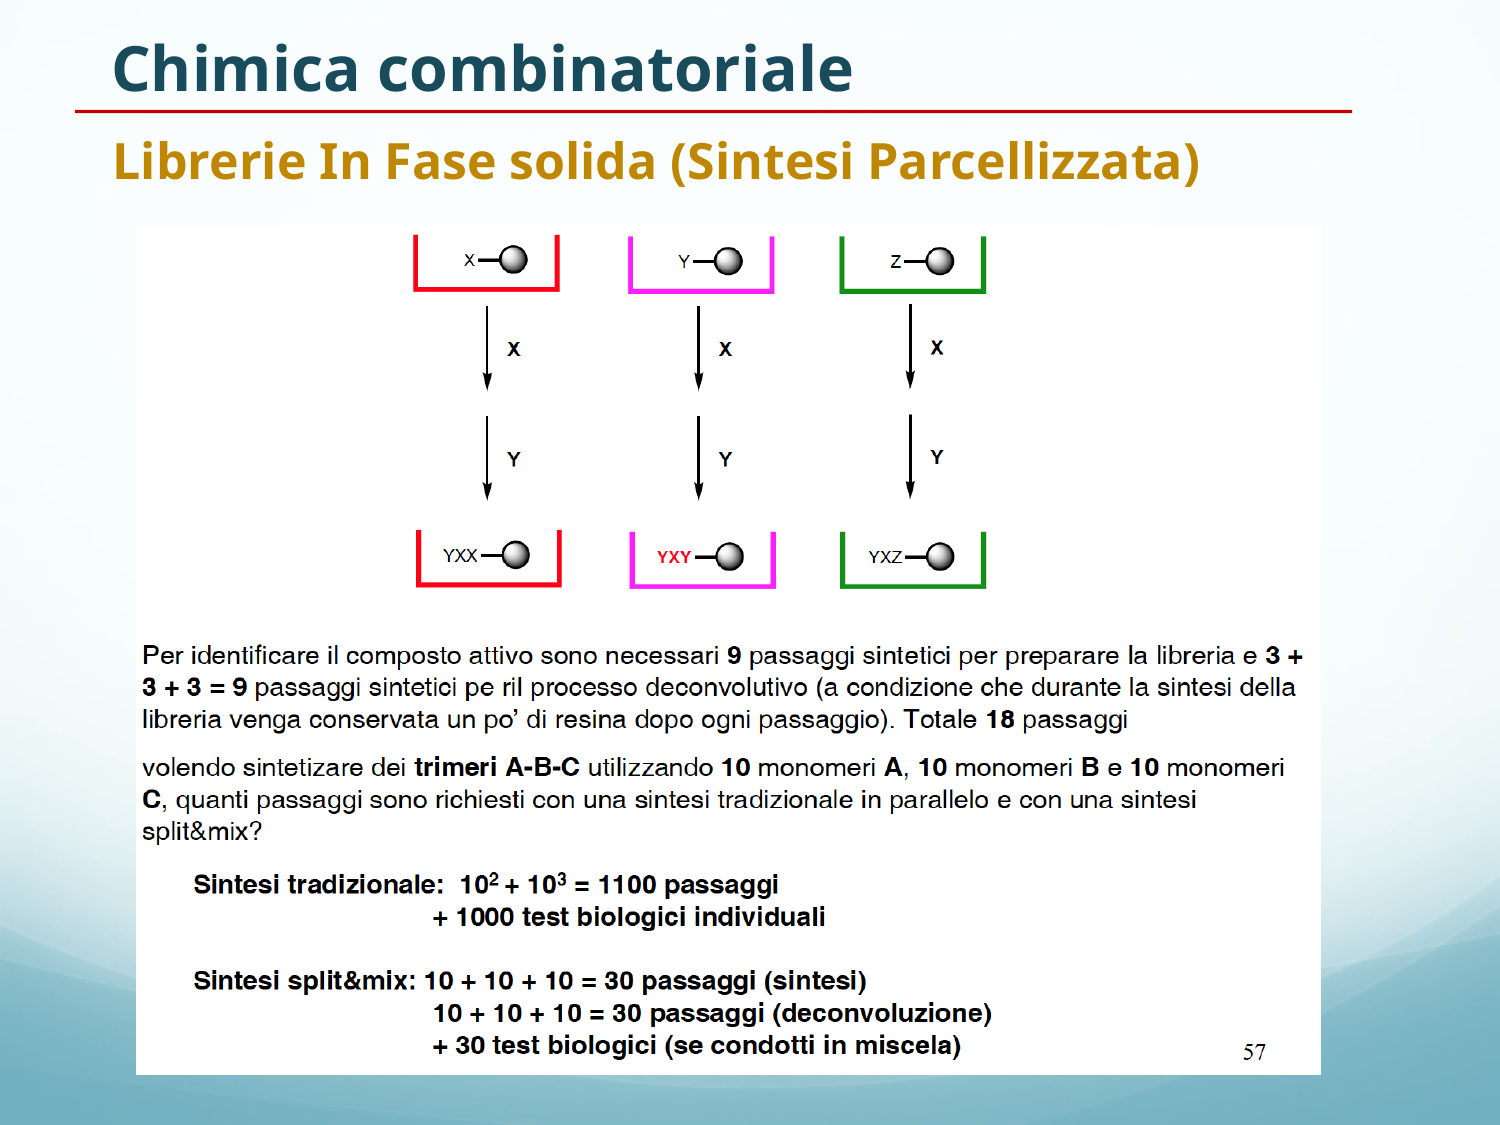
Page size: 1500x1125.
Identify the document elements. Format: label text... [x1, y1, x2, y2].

text_box Chimica combinatoriale [96, 21, 870, 111]
text_box Librerie In Fase solida (Sintesi Parcellizzata) [97, 122, 1216, 198]
picture [136, 225, 1321, 1075]
